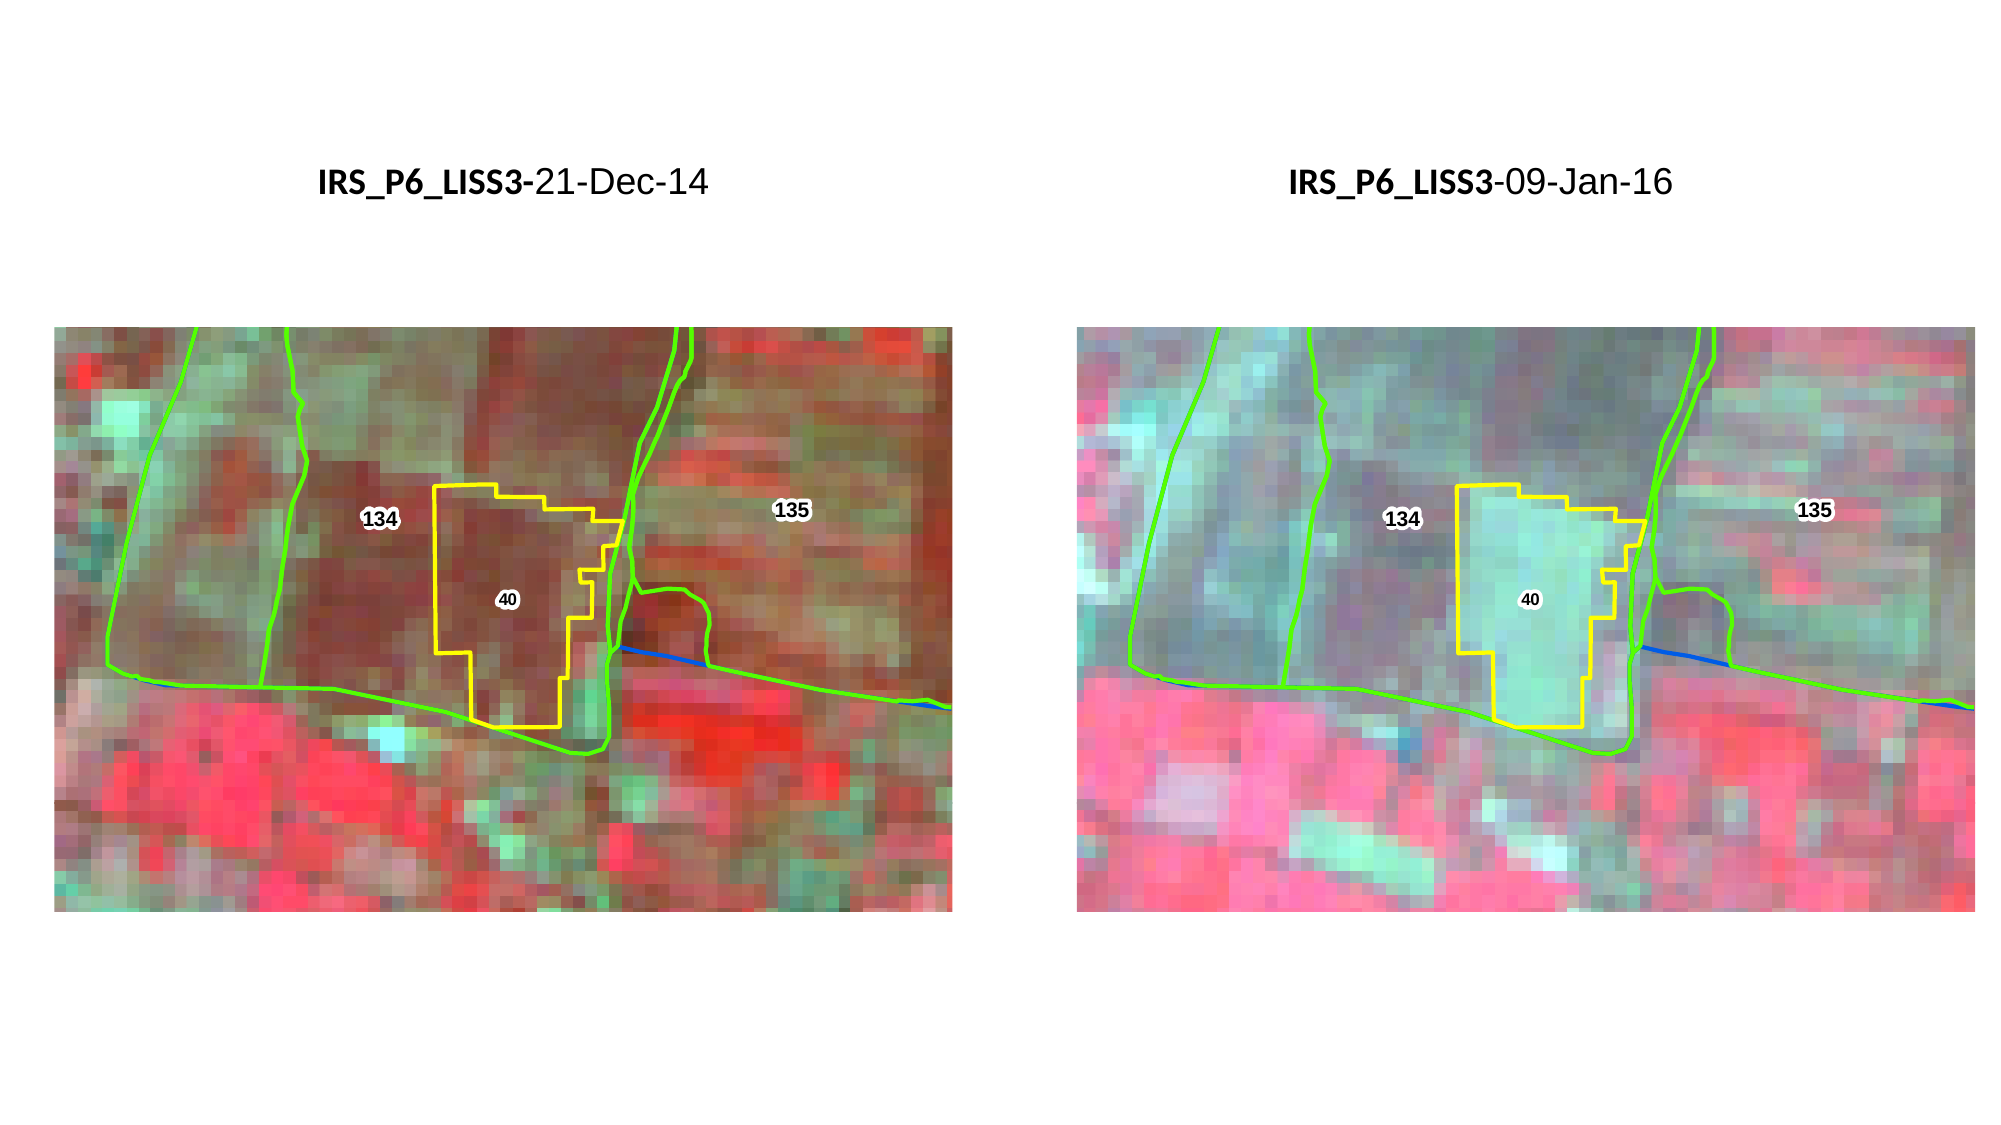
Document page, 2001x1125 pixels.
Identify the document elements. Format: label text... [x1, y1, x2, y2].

text_box IRS_P6_LISS3-09-Jan-16 [1273, 149, 1689, 210]
picture [54, 327, 953, 912]
text_box IRS_P6_LISS3-21-Dec-14 [303, 149, 733, 210]
picture [1076, 327, 1976, 912]
